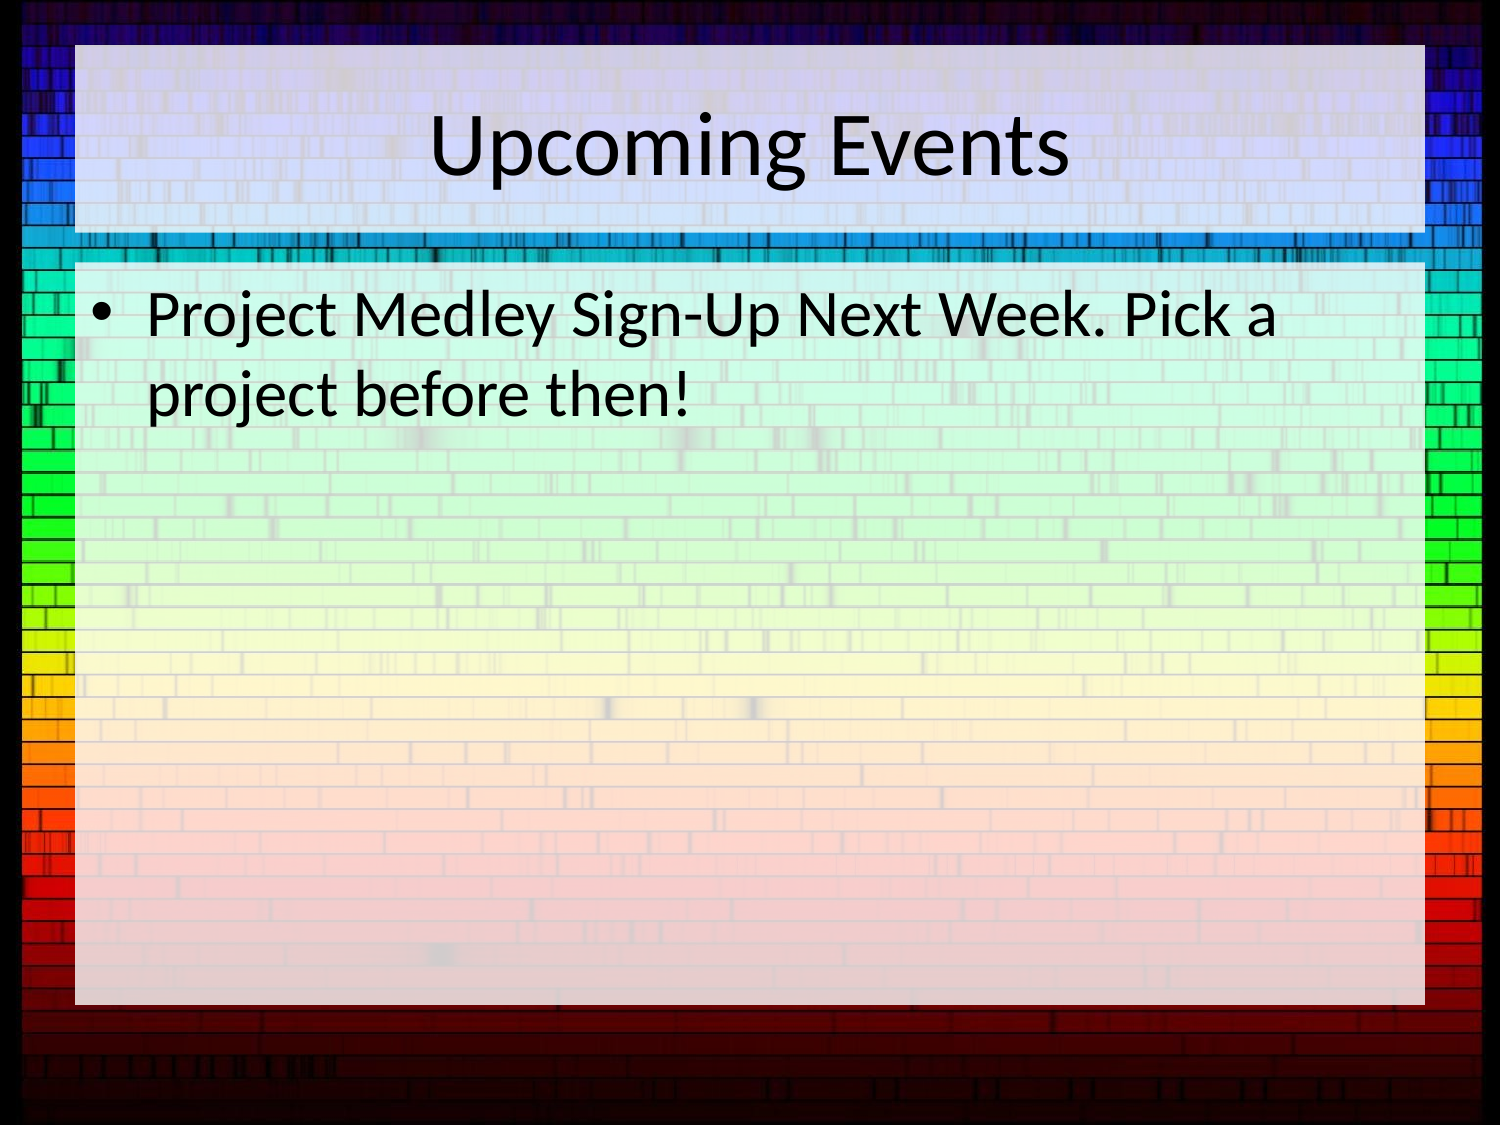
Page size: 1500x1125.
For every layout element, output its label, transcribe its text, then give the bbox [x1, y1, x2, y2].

picture [0, 0, 1500, 1125]
title Upcoming Events [75, 45, 1425, 233]
list Project Medley Sign-Up Next Week. Pick a project before then! [75, 262, 1425, 1005]
